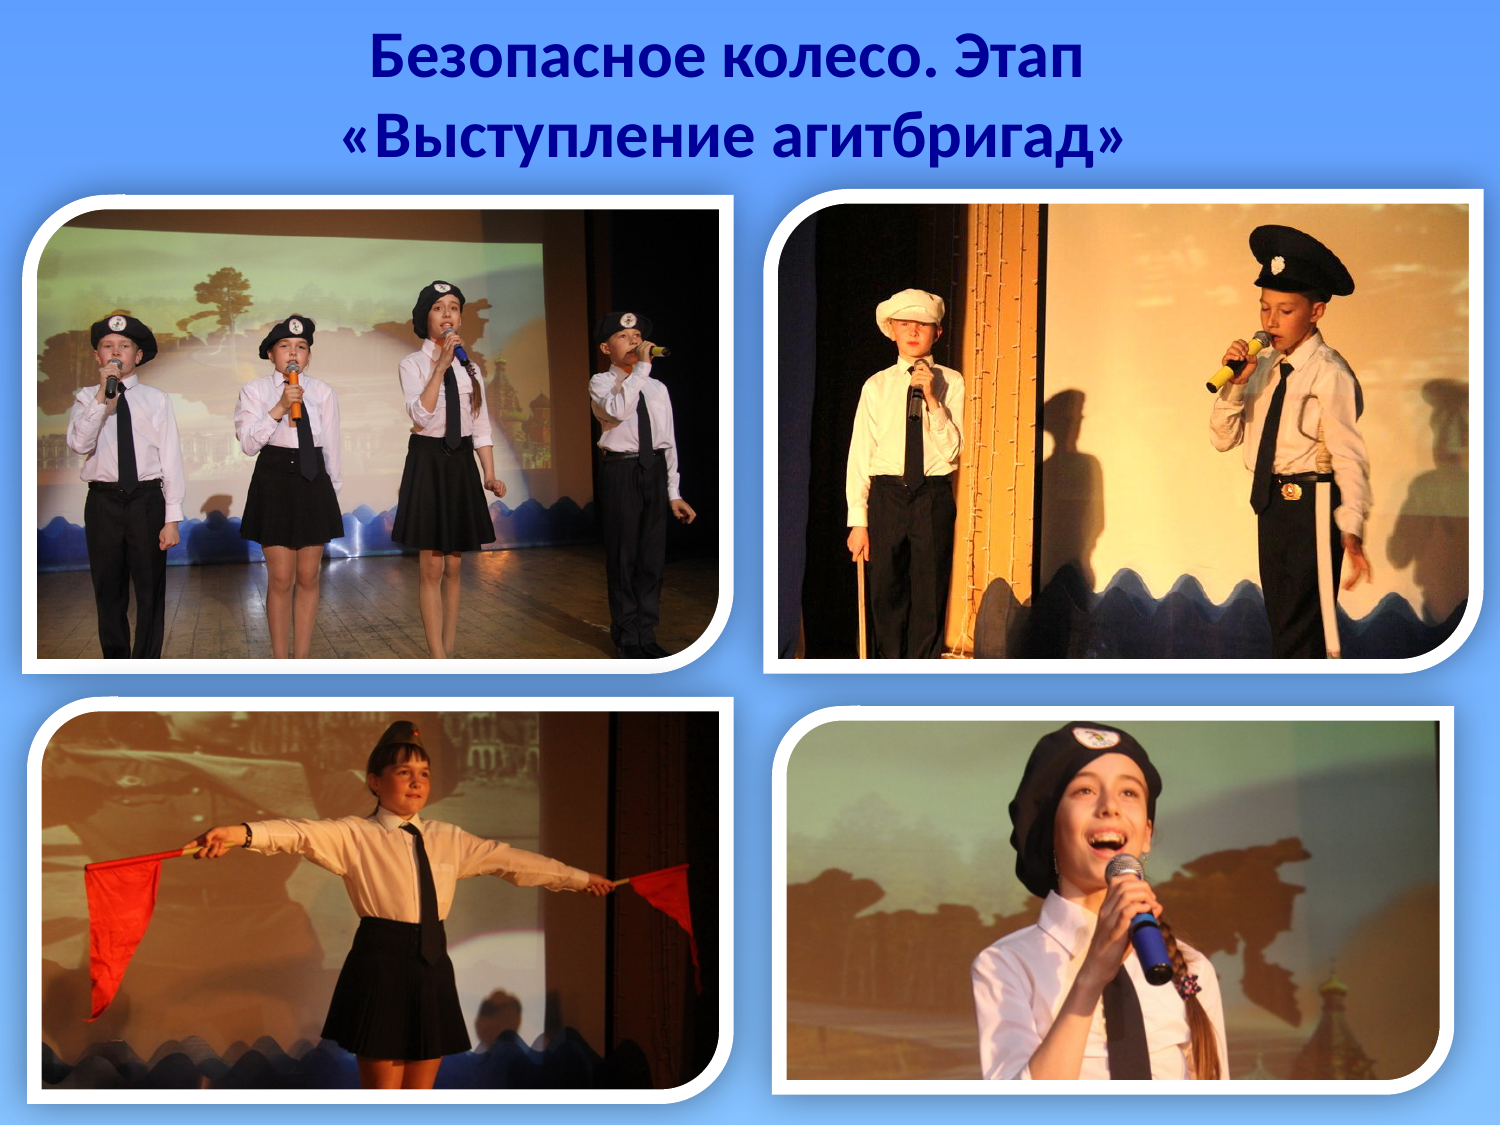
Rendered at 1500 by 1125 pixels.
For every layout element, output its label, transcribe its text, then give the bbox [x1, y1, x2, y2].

picture [779, 713, 1448, 1088]
picture [770, 195, 1477, 667]
picture [29, 201, 727, 667]
title Безопасное колесо. Этап «Выступление агитбригад» [0, 0, 1500, 185]
picture [34, 703, 727, 1097]
